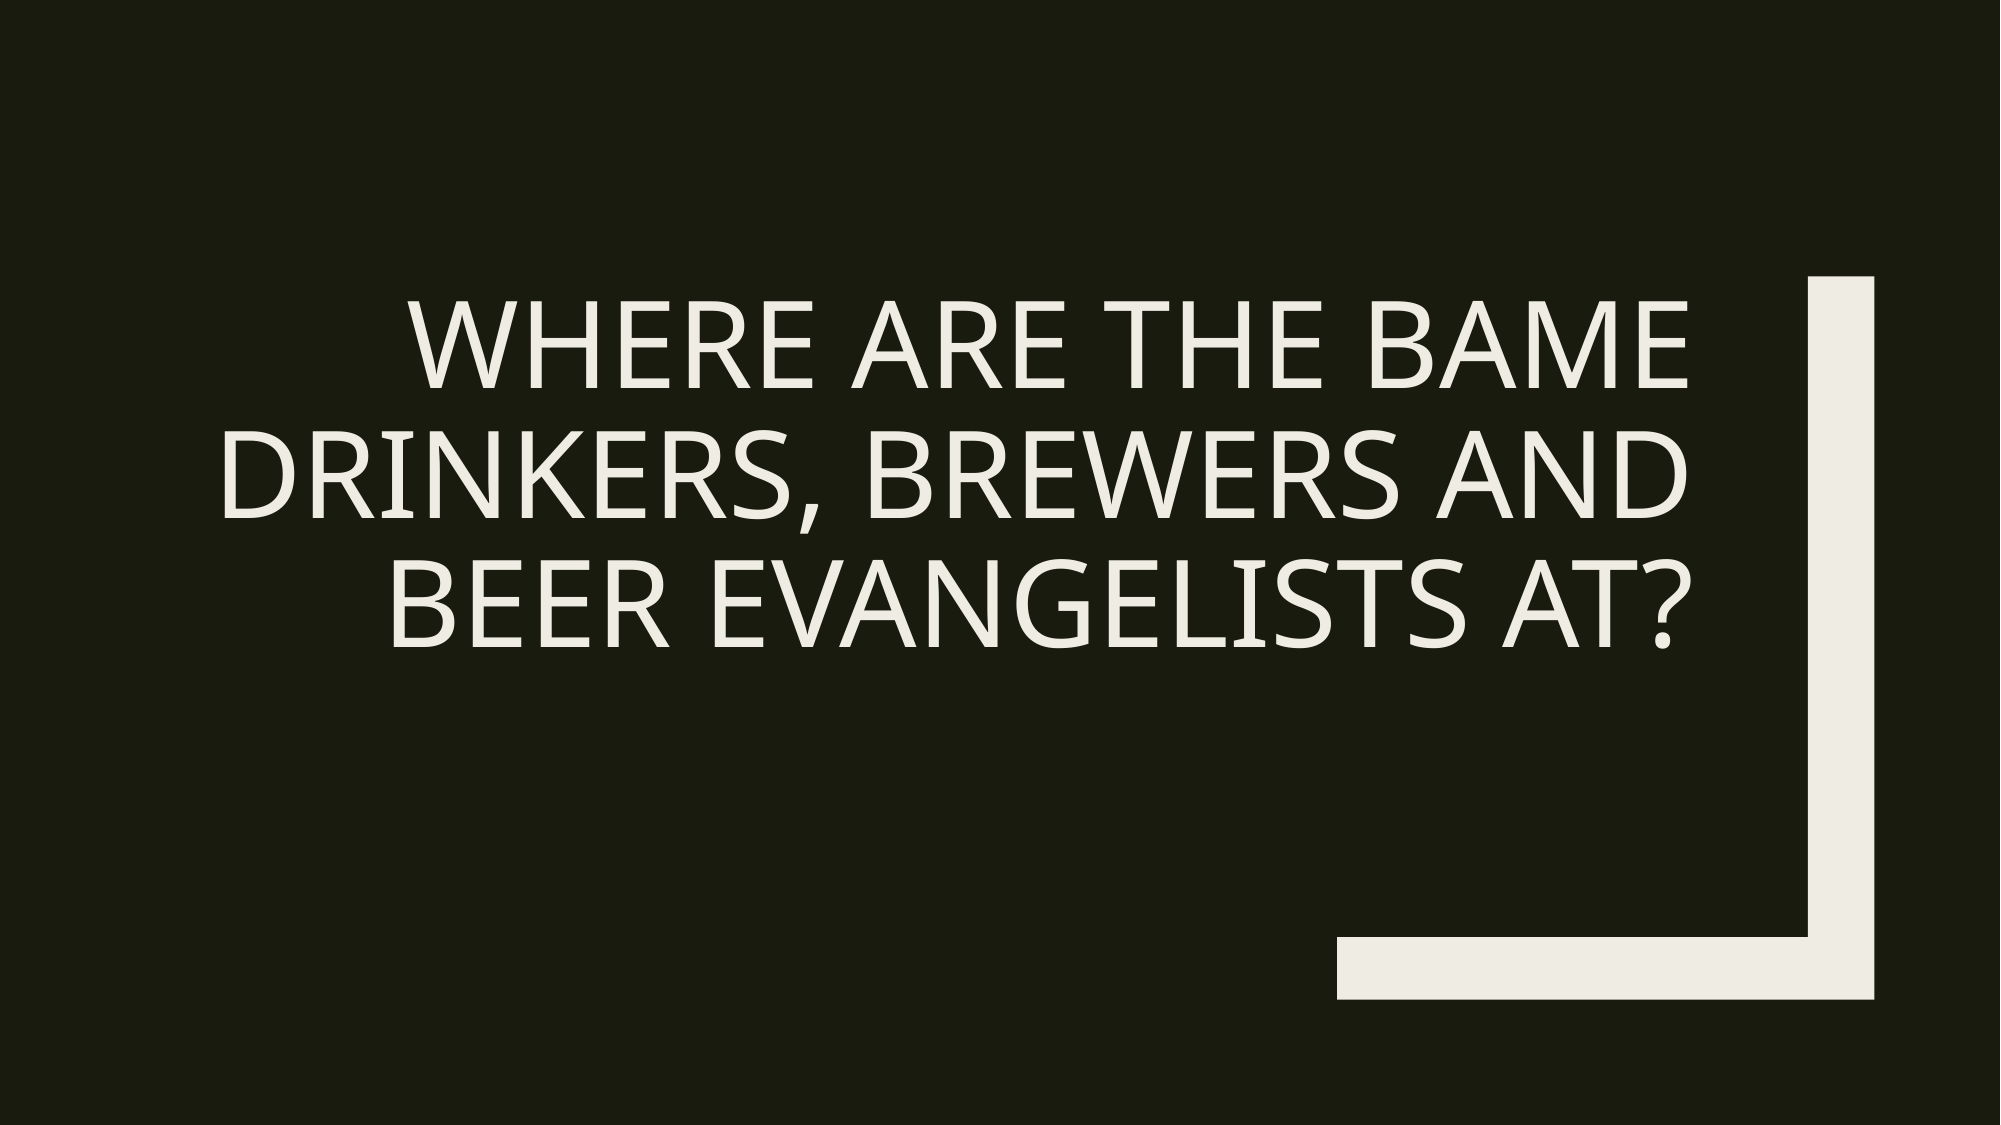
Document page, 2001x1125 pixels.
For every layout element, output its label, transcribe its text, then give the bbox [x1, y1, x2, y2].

title WHERE ARE THE BAME DRINKERS, BREWERS AND BEER EVANGELISTS AT? [124, 212, 1703, 682]
